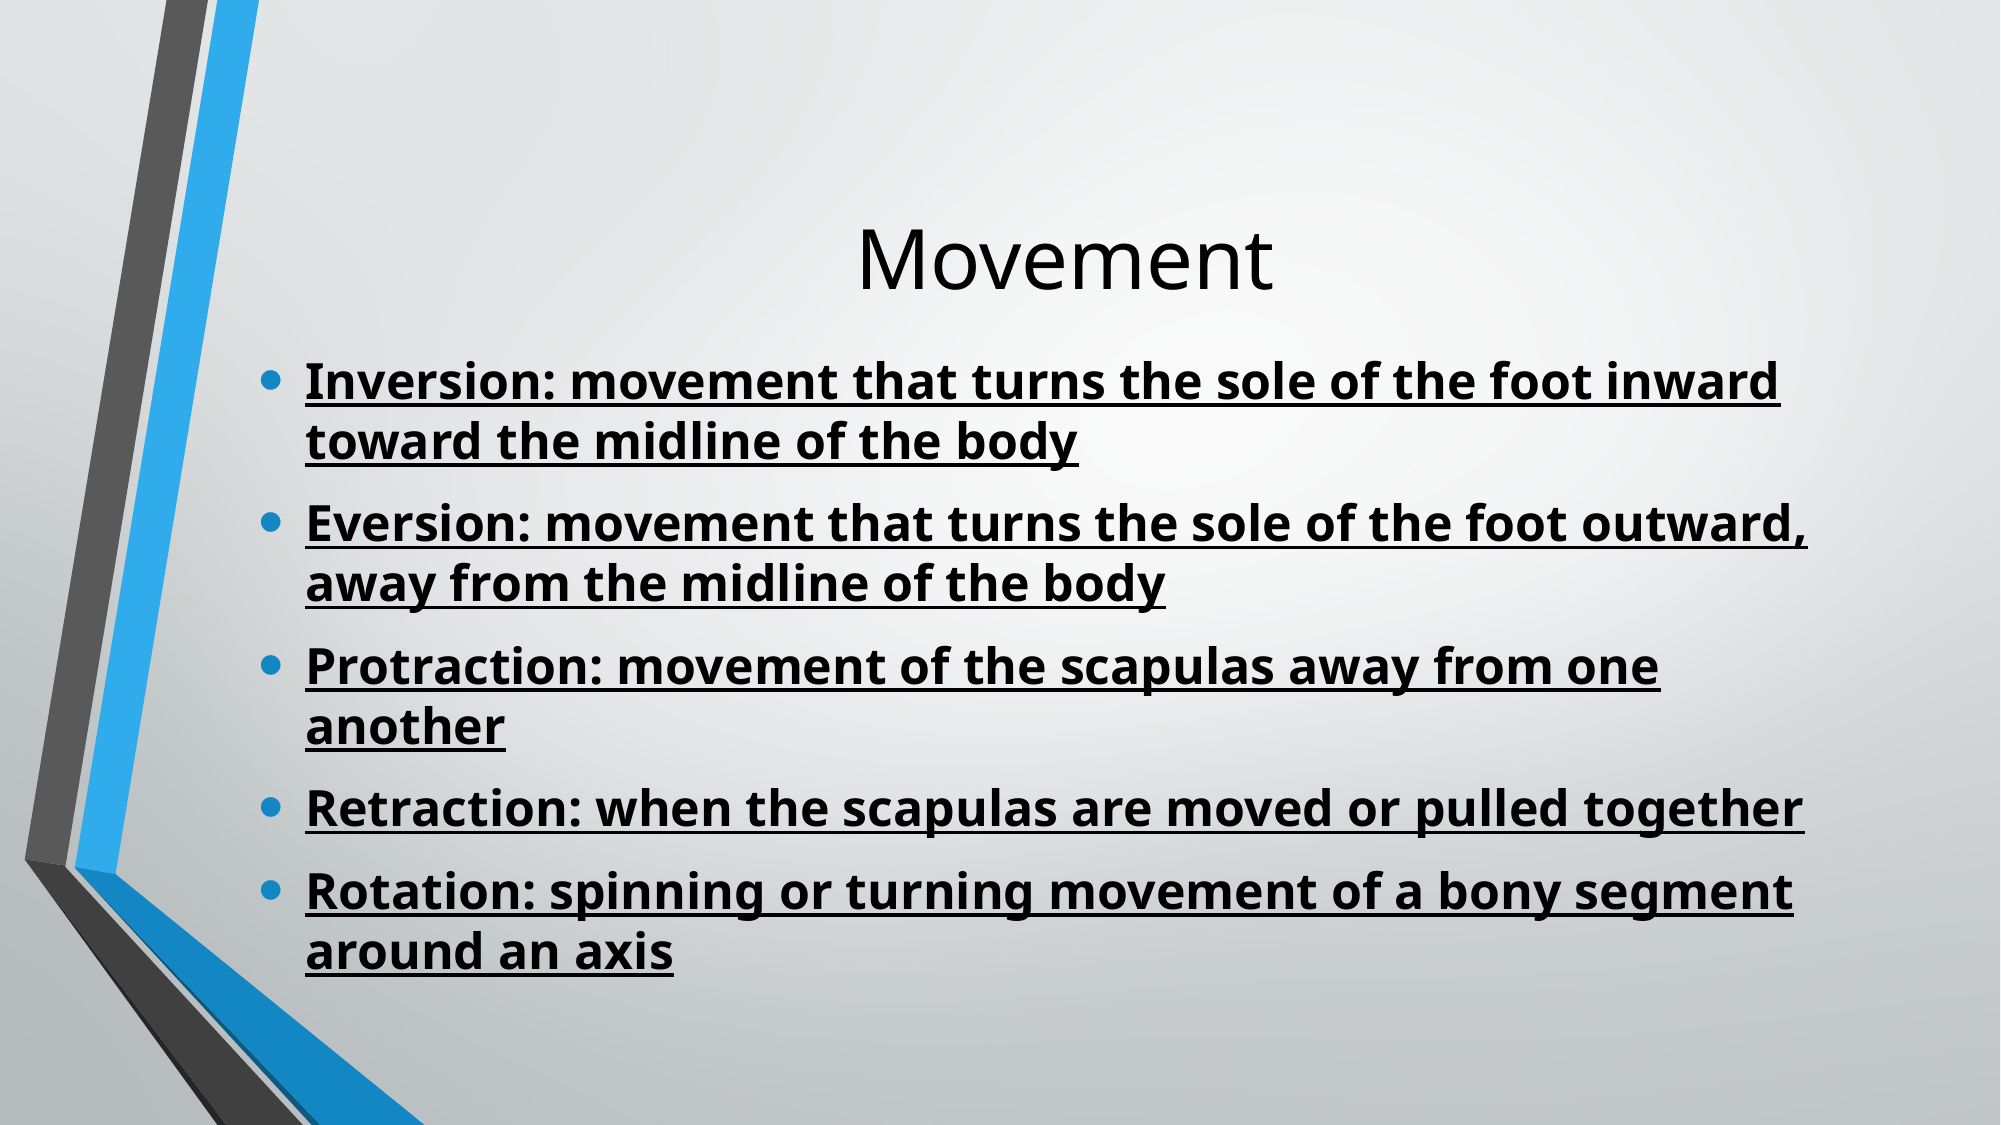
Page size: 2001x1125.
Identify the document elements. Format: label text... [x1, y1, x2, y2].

list Inversion: movement that turns the sole of the foot inward toward the midline of the body Eversion: movement that turns the sole of the foot outward, away from the midline of the body Protraction: movement of the scapulas away from one another Retraction: when the scapulas are moved or pulled together Rotation: spinning or turning movement of a bony segment around an axis [243, 305, 1887, 1024]
title Movement [243, 112, 1887, 305]
